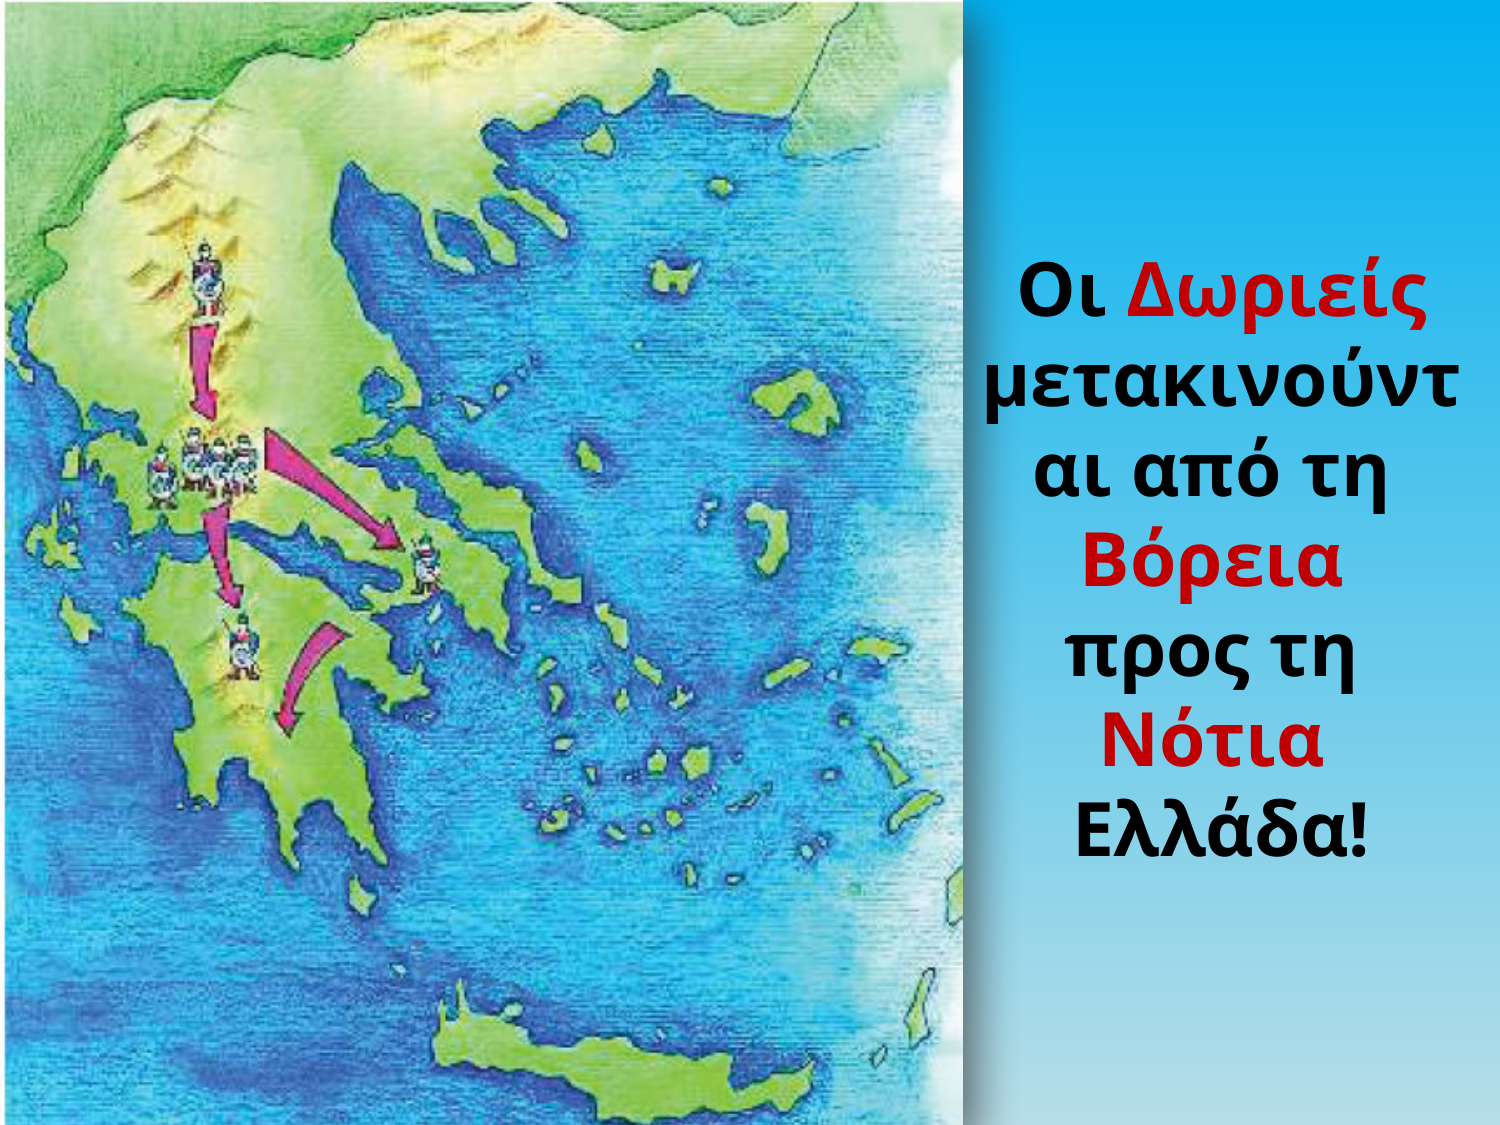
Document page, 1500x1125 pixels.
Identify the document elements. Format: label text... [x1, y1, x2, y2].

title Οι Δωριείς μετακινούνται από τη Βόρεια προς τη Νότια Ελλάδα! [966, 42, 1500, 1071]
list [0, 0, 963, 1125]
